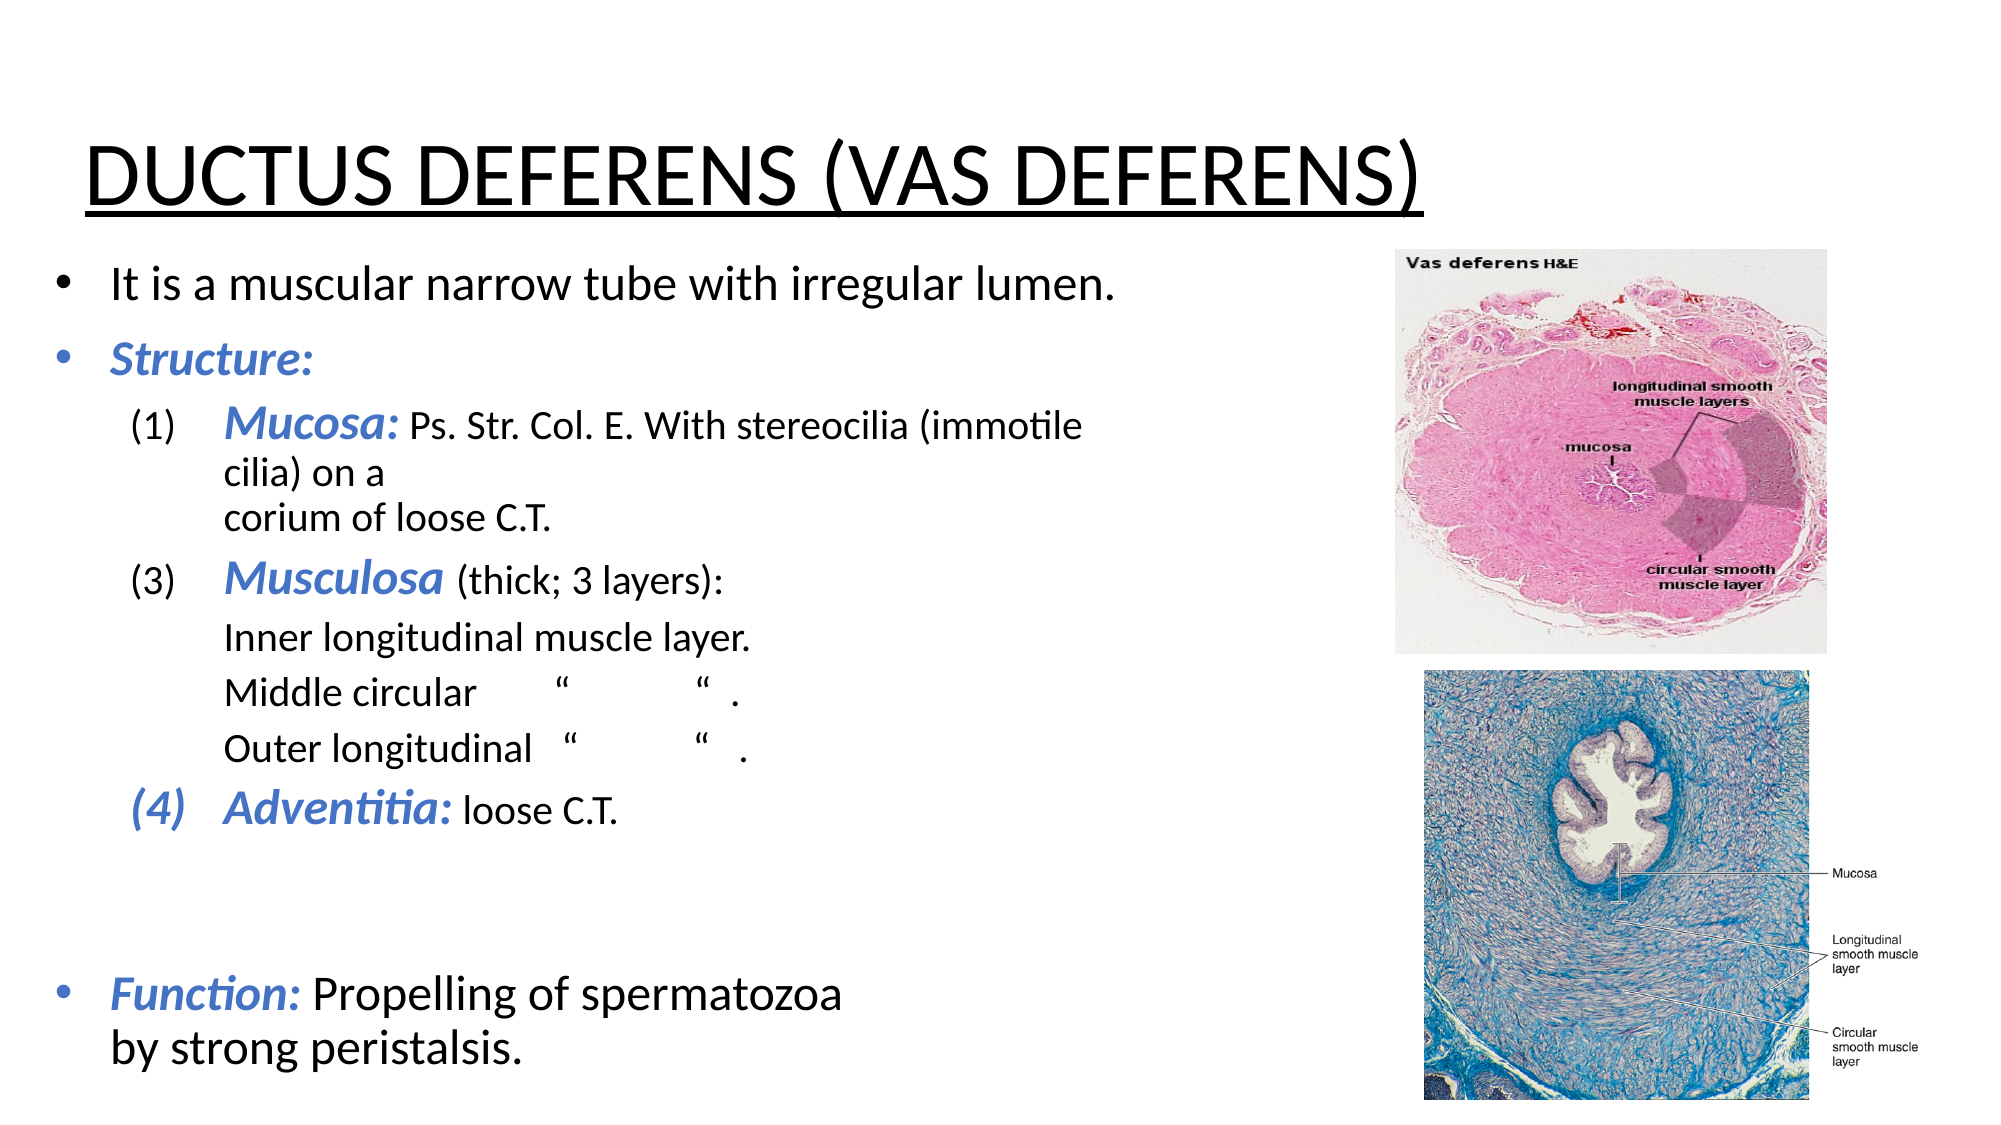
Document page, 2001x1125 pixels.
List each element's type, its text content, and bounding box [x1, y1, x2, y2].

text_box It is a muscular narrow tube with irregular lumen. Structure: (1) Mucosa: Ps. Str. Col. E. With stereocilia (immotile cilia) on a corium of loose C.T. (3) Musculosa (thick; 3 layers): Inner longitudinal muscle layer. Middle circular “ “ . Outer longitudinal “ “ . Adventitia: loose C.T. Function: Propelling of spermatozoa by strong peristalsis. [40, 249, 1185, 1125]
picture [1395, 249, 1827, 654]
picture [1424, 670, 1918, 1100]
text_box DUCTUS DEFERENS (VAS DEFERENS) [70, 106, 1451, 232]
picture [1460, 1059, 1467, 1065]
picture [1424, 1024, 1434, 1048]
picture [1424, 1067, 1469, 1100]
